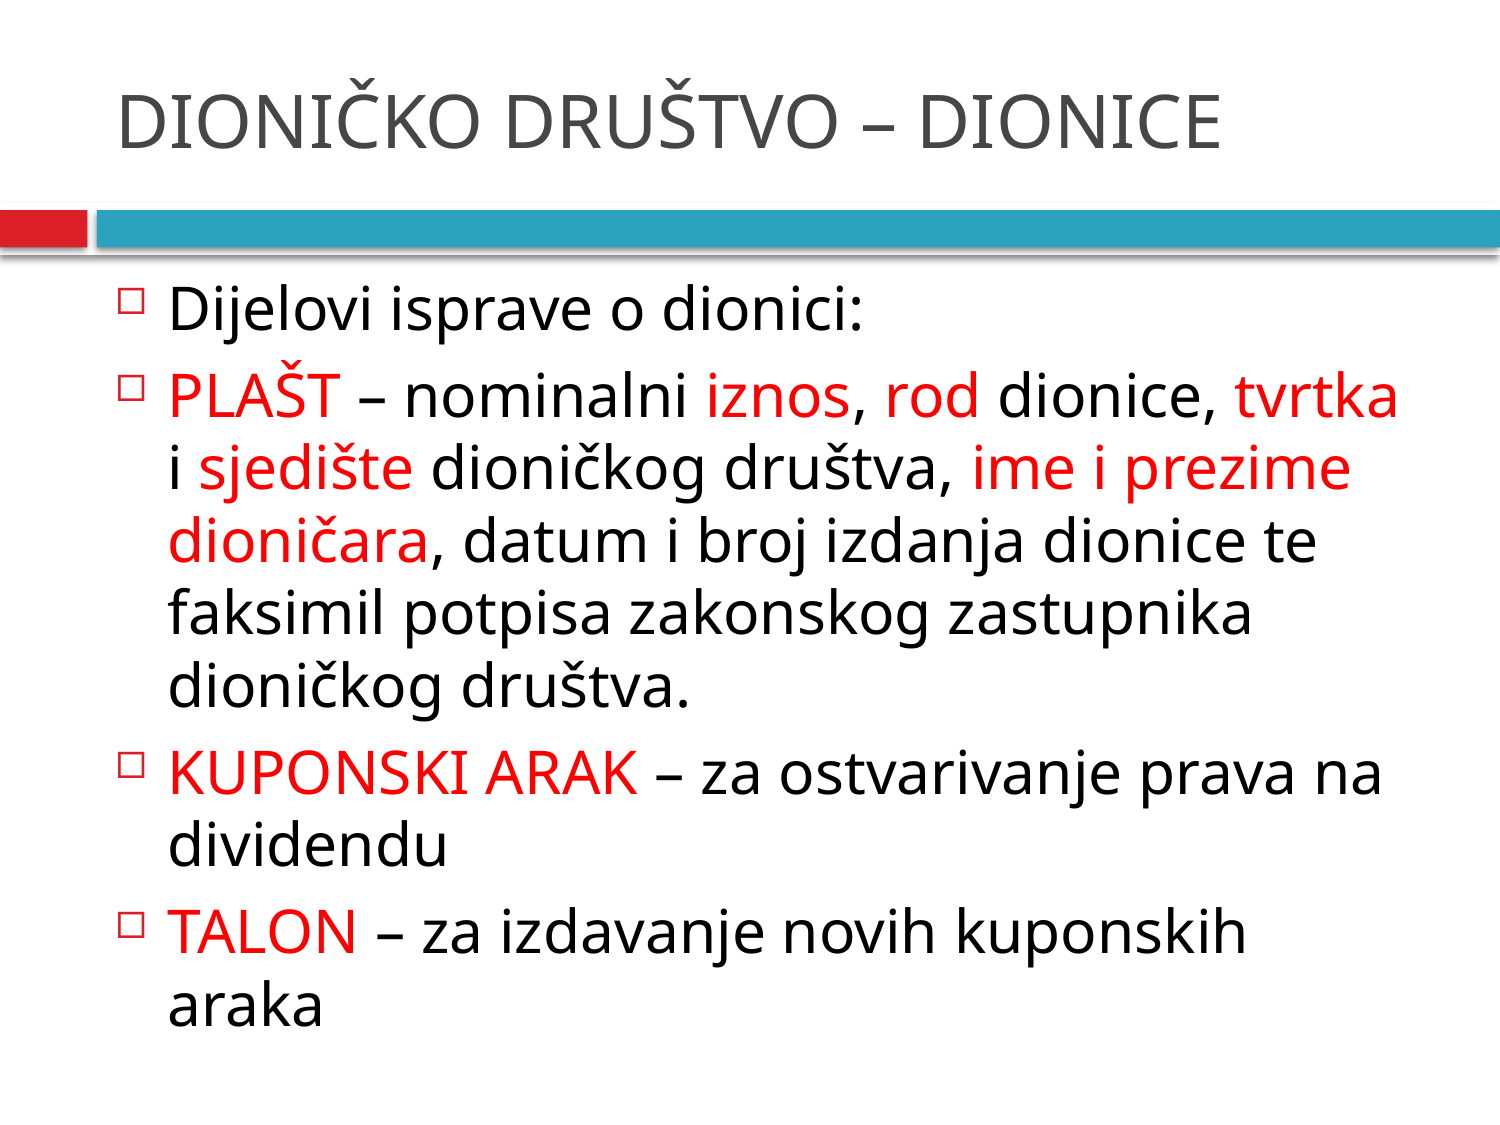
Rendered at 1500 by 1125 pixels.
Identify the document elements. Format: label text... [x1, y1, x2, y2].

title DIONIČKO DRUŠTVO – DIONICE [100, 37, 1438, 200]
list Dijelovi isprave o dionici: PLAŠT – nominalni iznos, rod dionice, tvrtka i sjedište dioničkog društva, ime i prezime dioničara, datum i broj izdanja dionice te faksimil potpisa zakonskog zastupnika dioničkog društva. KUPONSKI ARAK – za ostvarivanje prava na dividendu TALON – za izdavanje novih kuponskih araka [100, 262, 1438, 1000]
